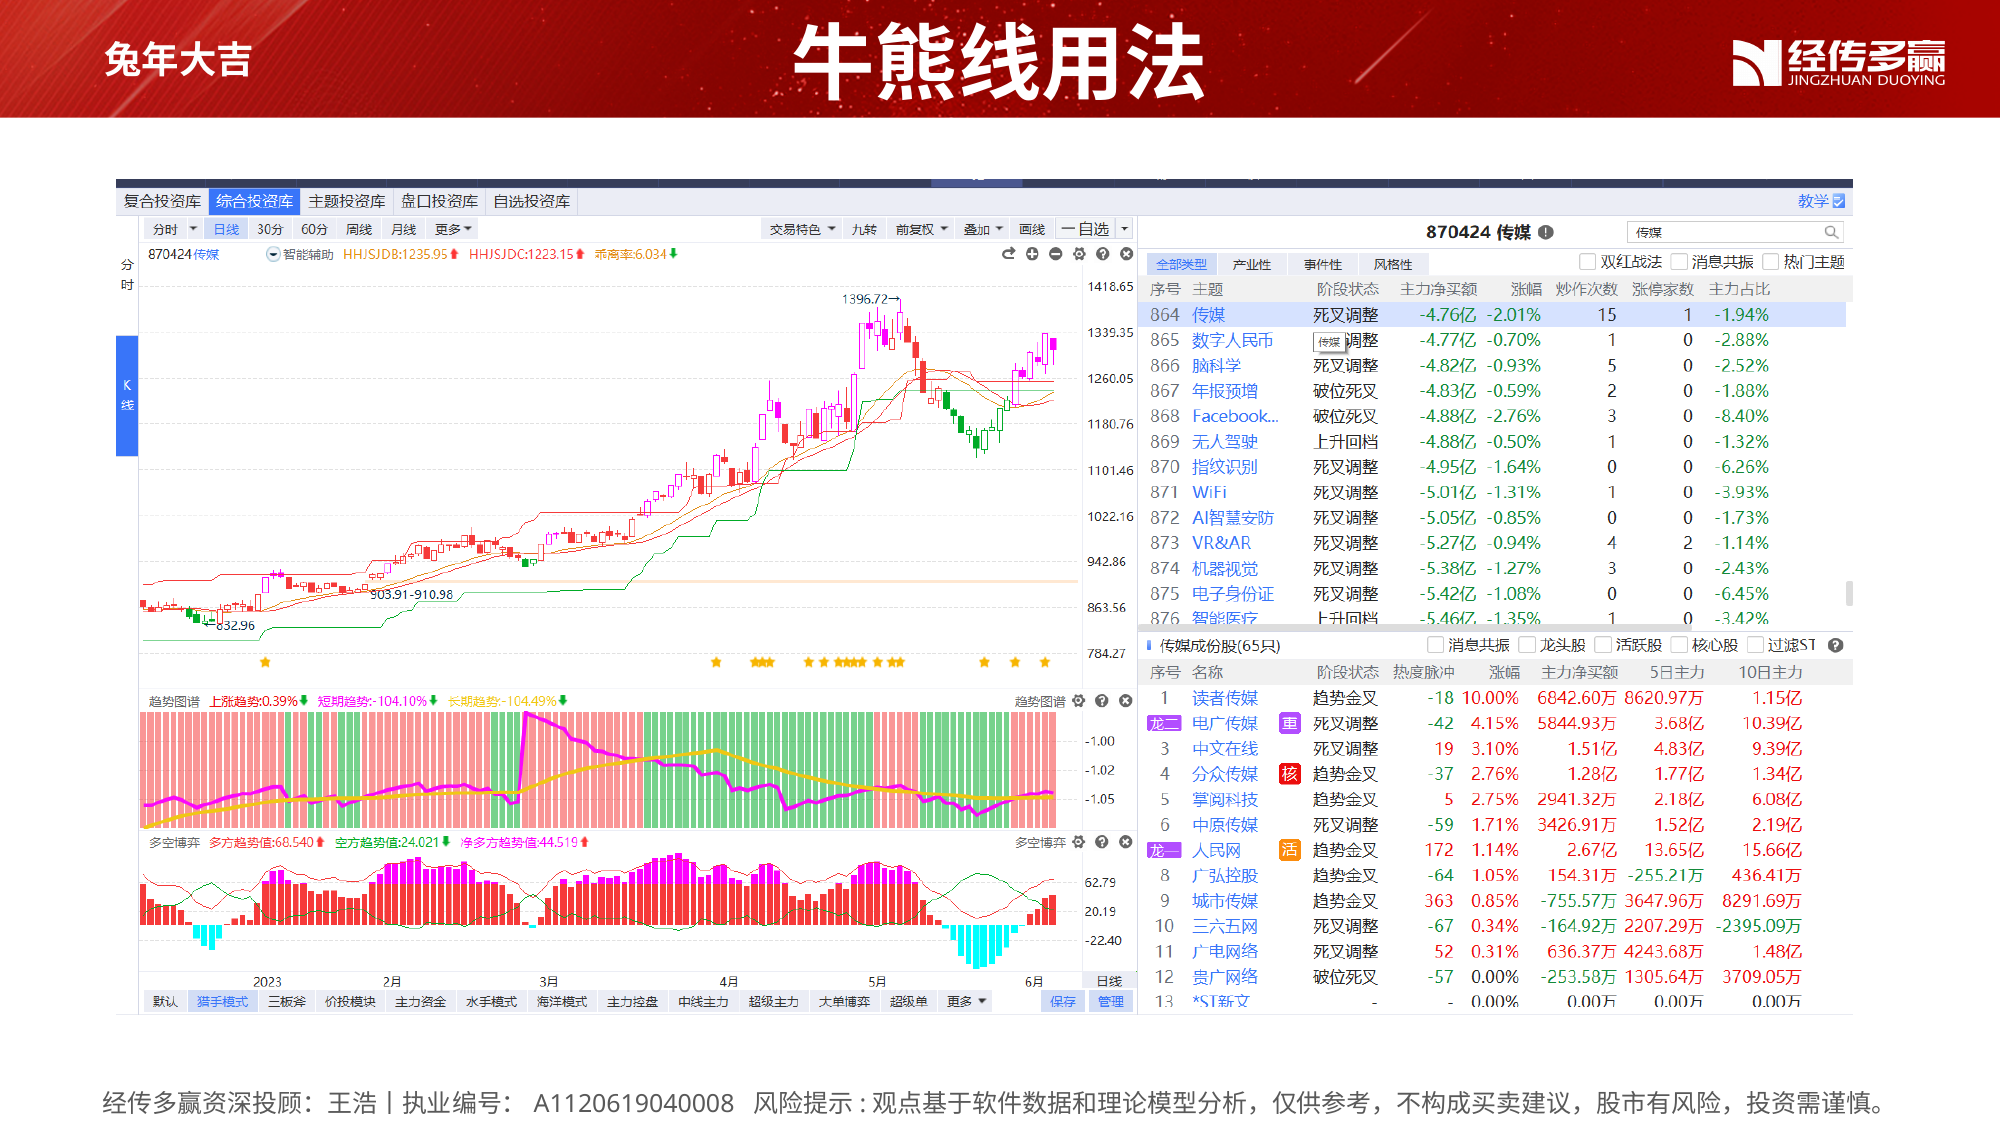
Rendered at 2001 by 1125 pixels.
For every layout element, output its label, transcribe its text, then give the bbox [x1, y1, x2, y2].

picture [116, 179, 1853, 1016]
text_box 牛熊线用法 [0, 2, 2000, 118]
